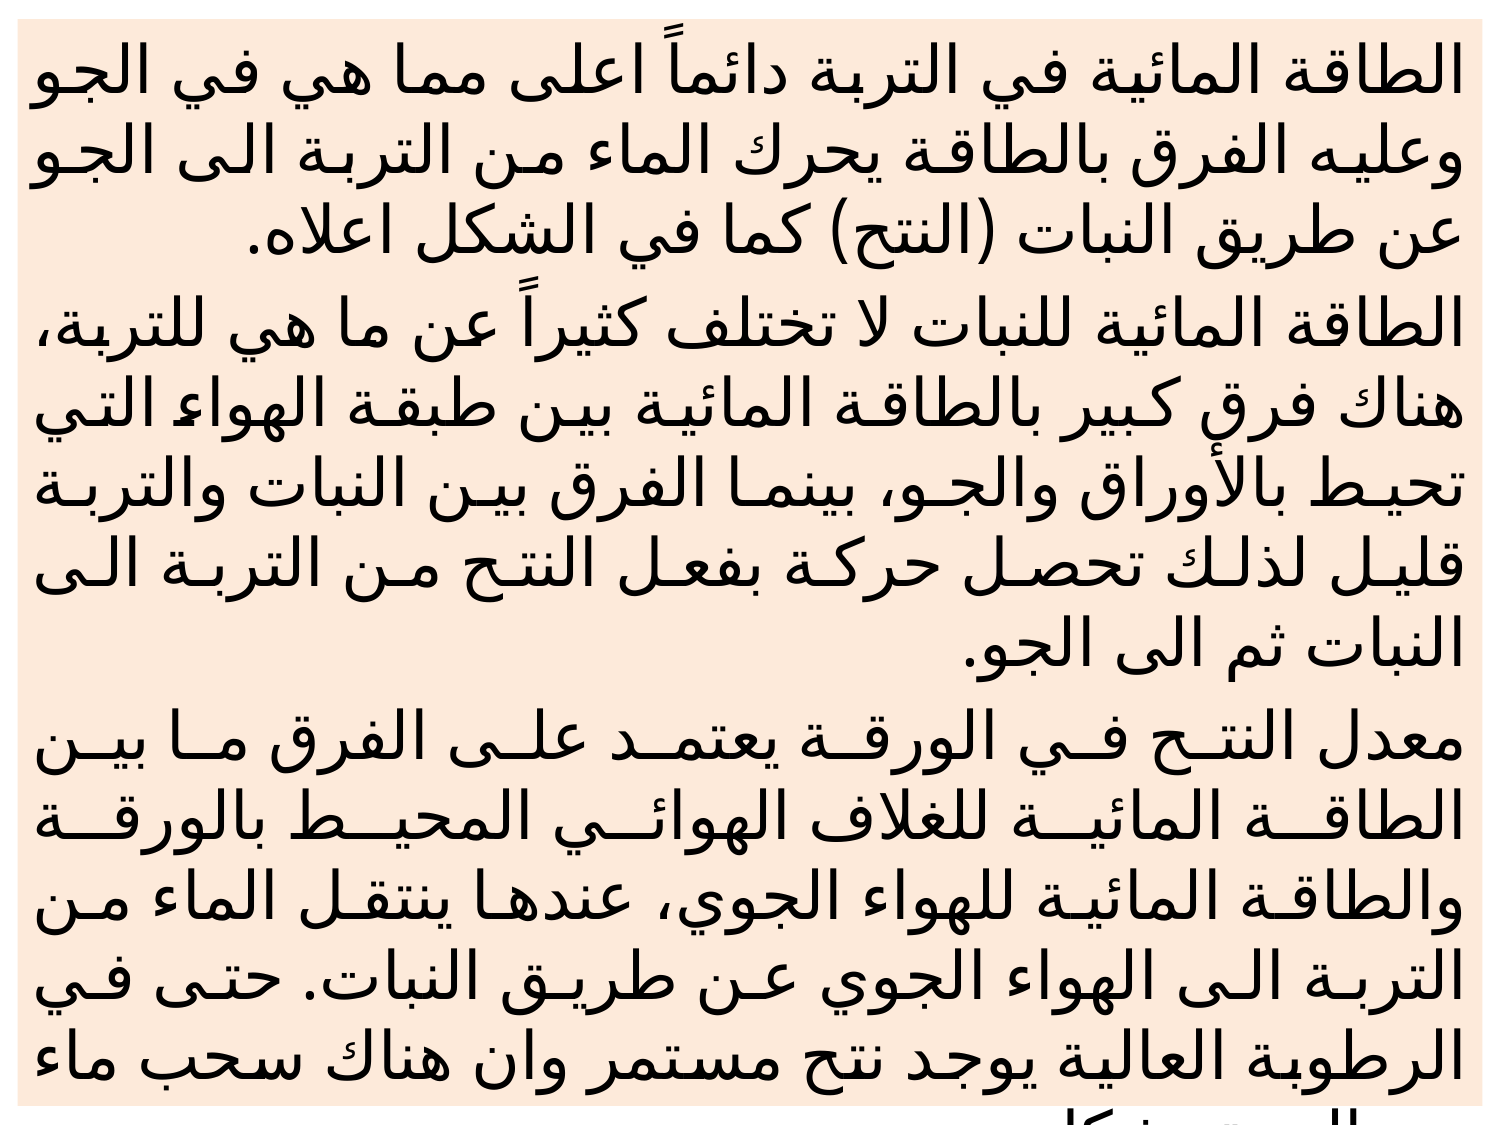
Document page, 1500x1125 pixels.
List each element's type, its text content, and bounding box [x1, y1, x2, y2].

list الطاقة المائية في التربة دائماً اعلى مما هي في الجو وعليه الفرق بالطاقة يحرك الماء من التربة الى الجو عن طريق النبات (النتح) كما في الشكل اعلاه. الطاقة المائية للنبات لا تختلف كثيراً عن ما هي للتربة، هناك فرق كبير بالطاقة المائية بين طبقة الهواء التي تحيط بالأوراق والجو، بينما الفرق بين النبات والتربة قليل لذلك تحصل حركة بفعل النتح من التربة الى النبات ثم الى الجو. معدل النتح في الورقة يعتمد على الفرق ما بين الطاقة المائية للغلاف الهوائي المحيط بالورقة والطاقة المائية للهواء الجوي، عندها ينتقل الماء من التربة الى الهواء الجوي عن طريق النبات. حتى في الرطوبة العالية يوجد نتح مستمر وان هناك سحب ماء من التربة بشكل مستمر. [17, 19, 1483, 1106]
